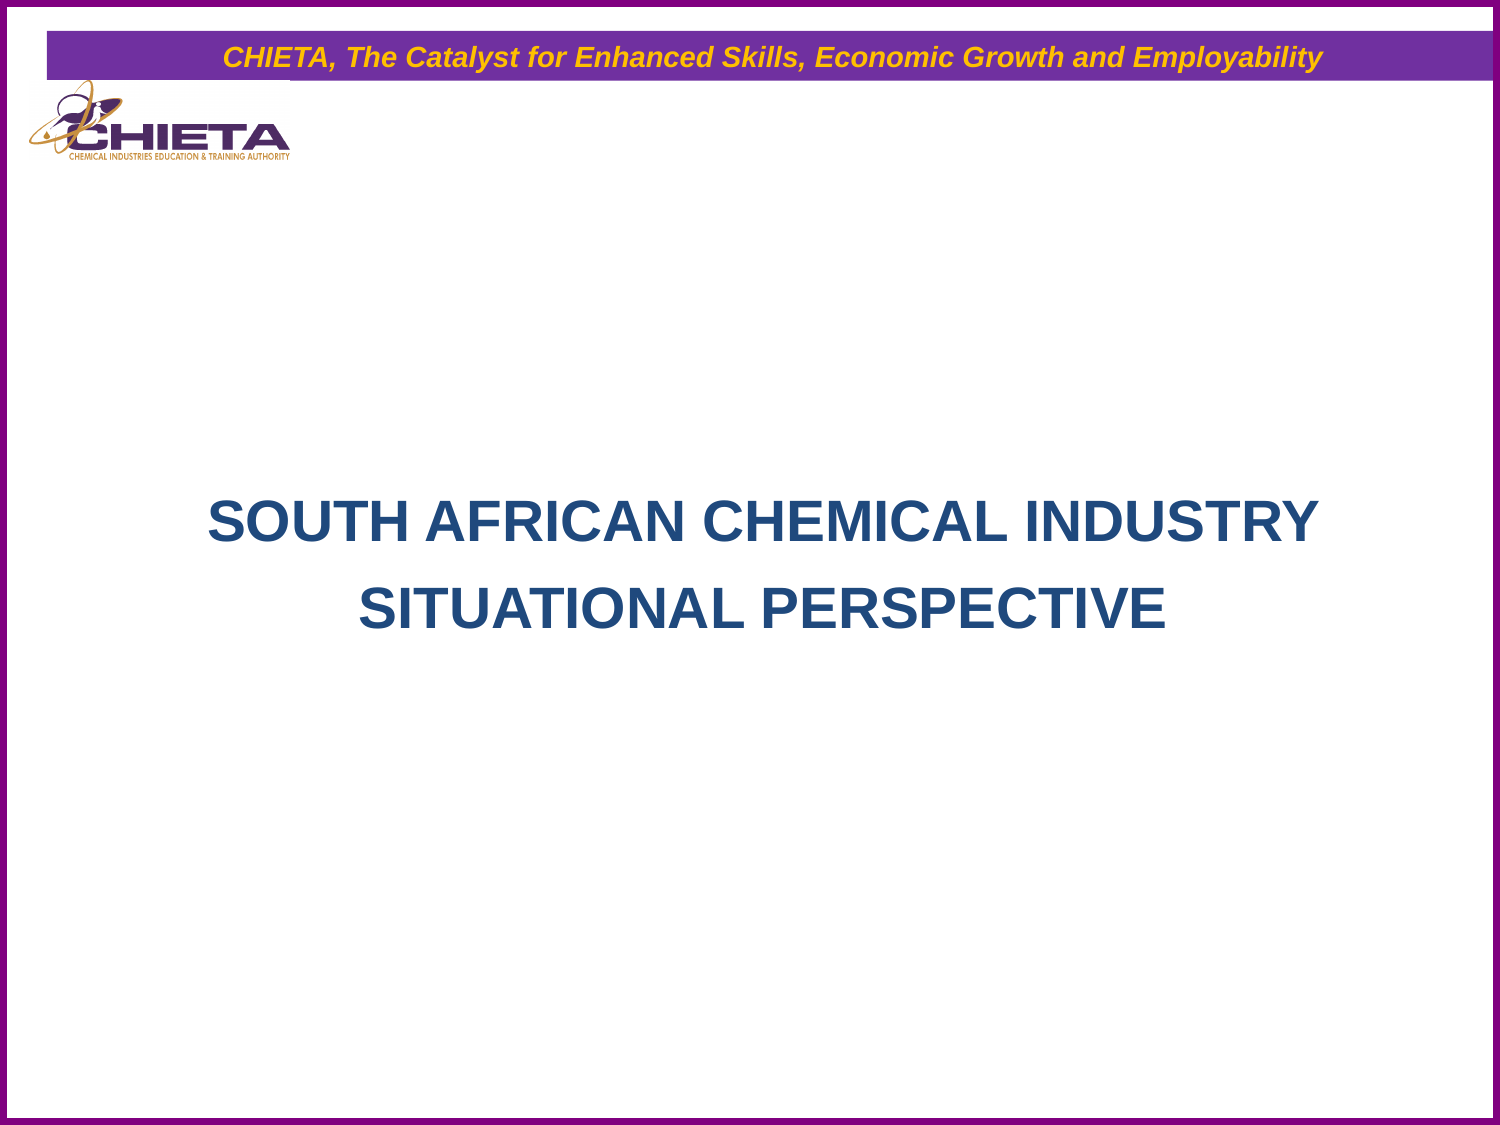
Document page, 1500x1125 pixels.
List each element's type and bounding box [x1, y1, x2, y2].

text_box [0, 0, 1500, 1125]
